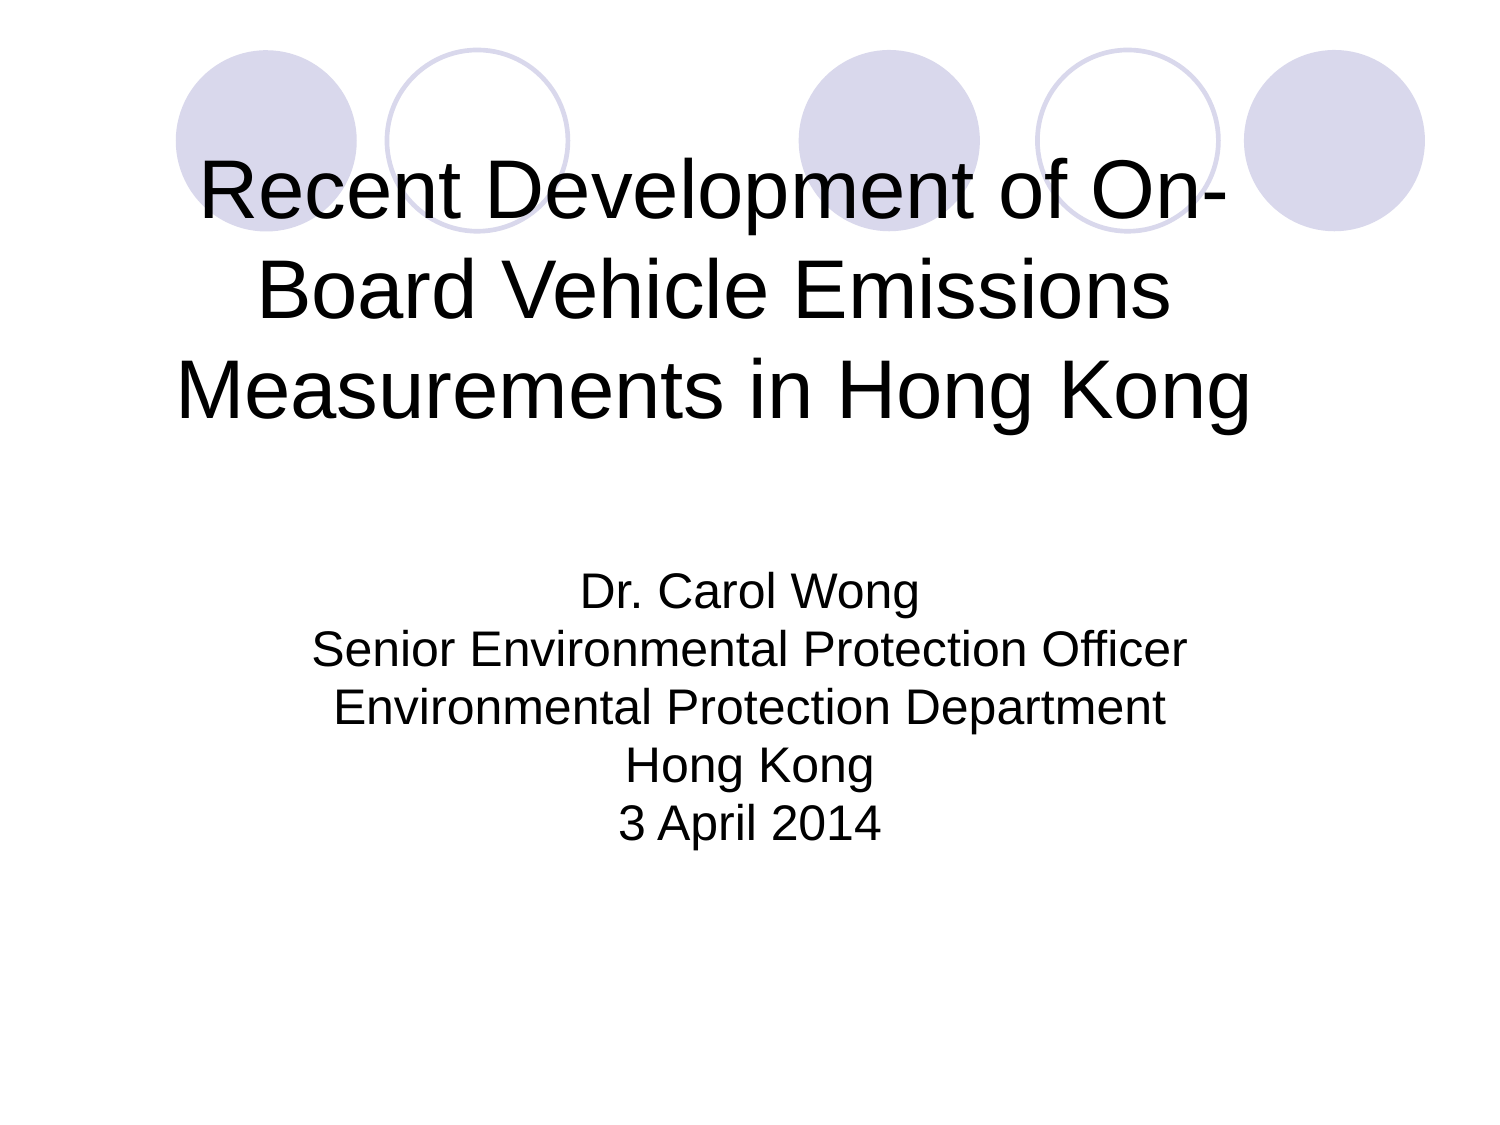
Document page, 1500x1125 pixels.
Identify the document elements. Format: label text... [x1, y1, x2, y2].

subtitle Dr. Carol Wong Senior Environmental Protection Officer Environmental Protection Department Hong Kong 3 April 2014 [194, 562, 1306, 917]
title Recent Development of On-Board Vehicle Emissions Measurements in Hong Kong [76, 137, 1352, 443]
